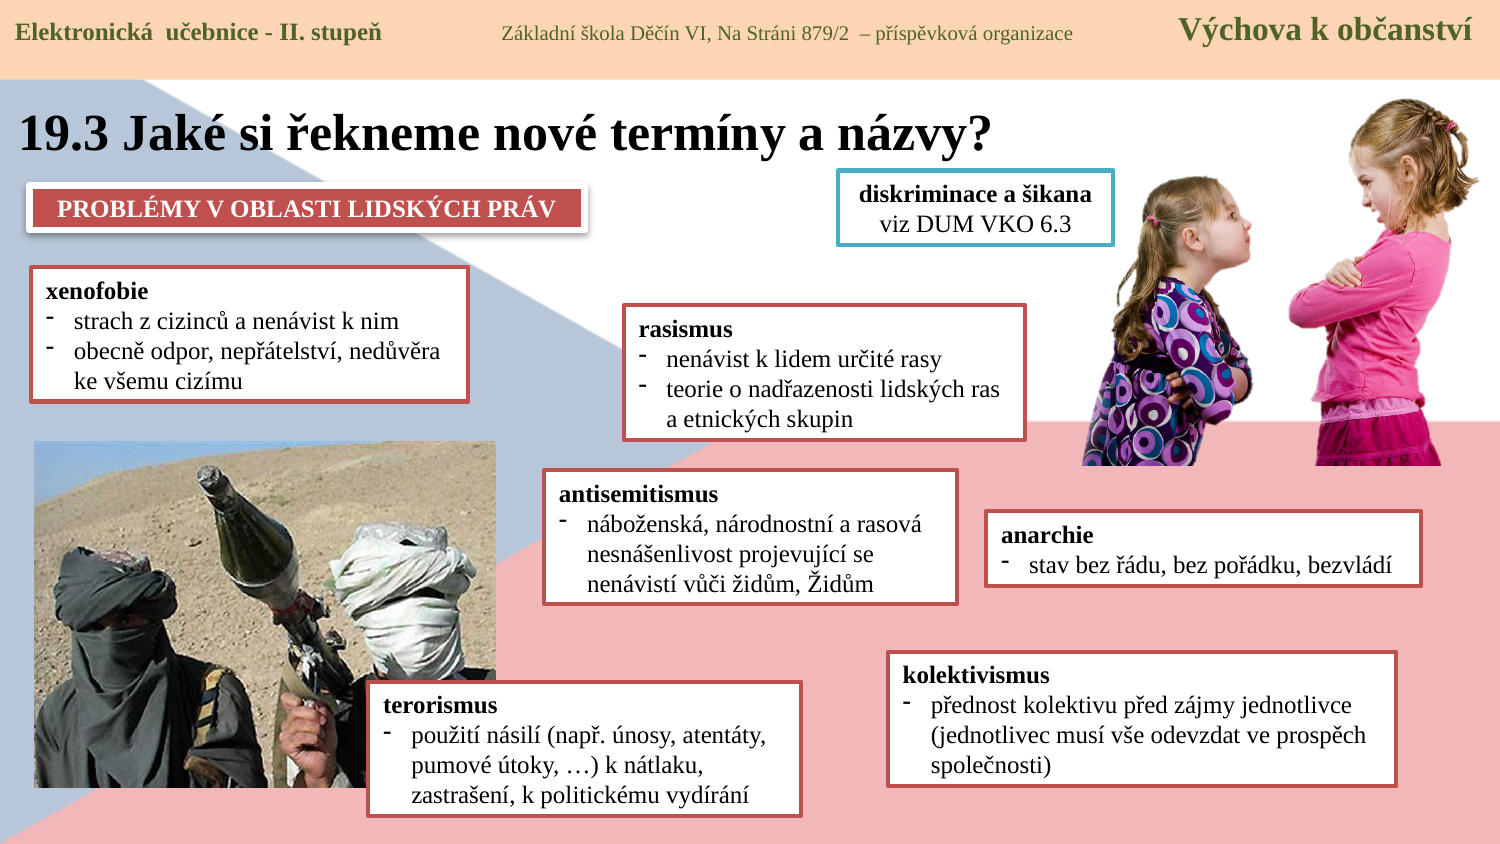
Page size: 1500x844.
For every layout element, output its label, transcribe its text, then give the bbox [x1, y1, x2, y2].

picture [34, 441, 496, 789]
text_box antisemitismus náboženská, národnostní a rasová nesnášenlivost projevující se nenávistí vůči židům, Židům [542, 468, 959, 606]
text_box rasismus nenávist k lidem určité rasy teorie o nadřazenosti lidských ras a etnických skupin [622, 303, 980, 442]
picture [985, 78, 1500, 466]
text_box anarchie stav bez řádu, bez pořádku, bezvládí [984, 509, 1423, 588]
text_box 19.3 Jaké si řekneme nové termíny a názvy? [3, 80, 982, 179]
text_box diskriminace a šikana viz DUM VKO 6.3 [836, 168, 980, 247]
text_box PROBLÉMY V OBLASTI LIDSKÝCH PRÁV [26, 182, 588, 233]
text_box xenofobie strach z cizinců a nenávist k nim obecně odpor, nepřátelství, nedůvěra ke všemu cizímu [29, 265, 470, 404]
text_box terorismus použití násilí (např. únosy, atentáty, pumové útoky, …) k nátlaku, zastrašení, k politickému vydírání [366, 680, 803, 818]
text_box Elektronická učebnice - II. stupeň Základní škola Děčín VI, Na Stráni 879/2 – příspěvková organizace Výchova k občanství [0, 0, 1500, 80]
text_box kolektivismus přednost kolektivu před zájmy jednotlivce (jednotlivec musí vše odevzdat ve prospěch společnosti) [886, 650, 1398, 788]
